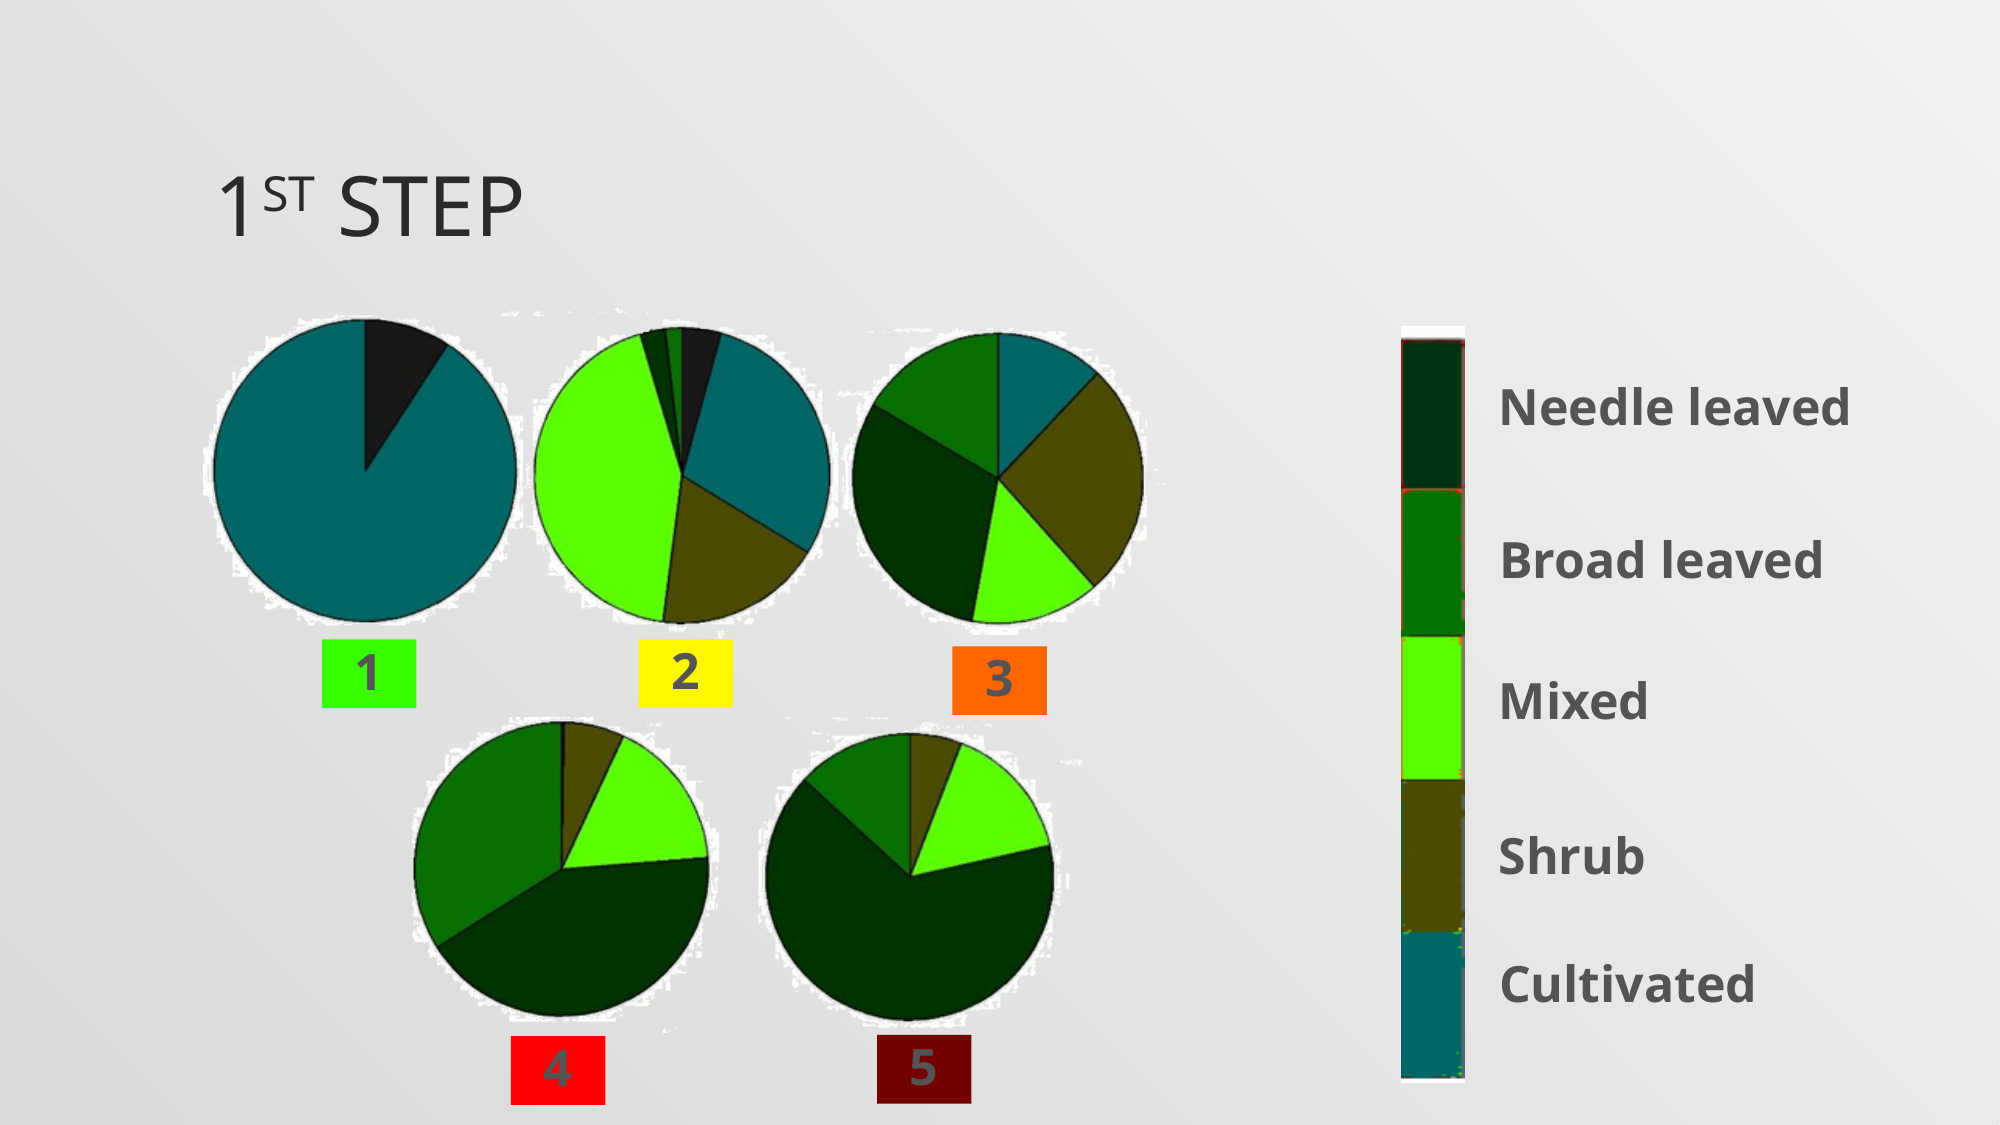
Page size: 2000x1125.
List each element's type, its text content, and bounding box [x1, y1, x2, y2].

text_box Mixed [1483, 668, 1933, 738]
text_box 5 [877, 1035, 972, 1104]
picture [403, 717, 724, 1033]
text_box Broad leaved [1484, 528, 1933, 597]
picture [203, 307, 1166, 648]
text_box 1 [321, 639, 417, 709]
picture [747, 706, 1083, 1035]
text_box 4 [510, 1036, 606, 1105]
text_box Needle leaved [1484, 374, 1897, 444]
text_box Cultivated [1484, 952, 1933, 1021]
picture [1401, 326, 1465, 1083]
text_box Shrub [1483, 823, 1933, 893]
text_box 2 [638, 648, 733, 708]
title 1st STEP [199, 45, 1800, 263]
text_box 3 [952, 646, 1047, 706]
